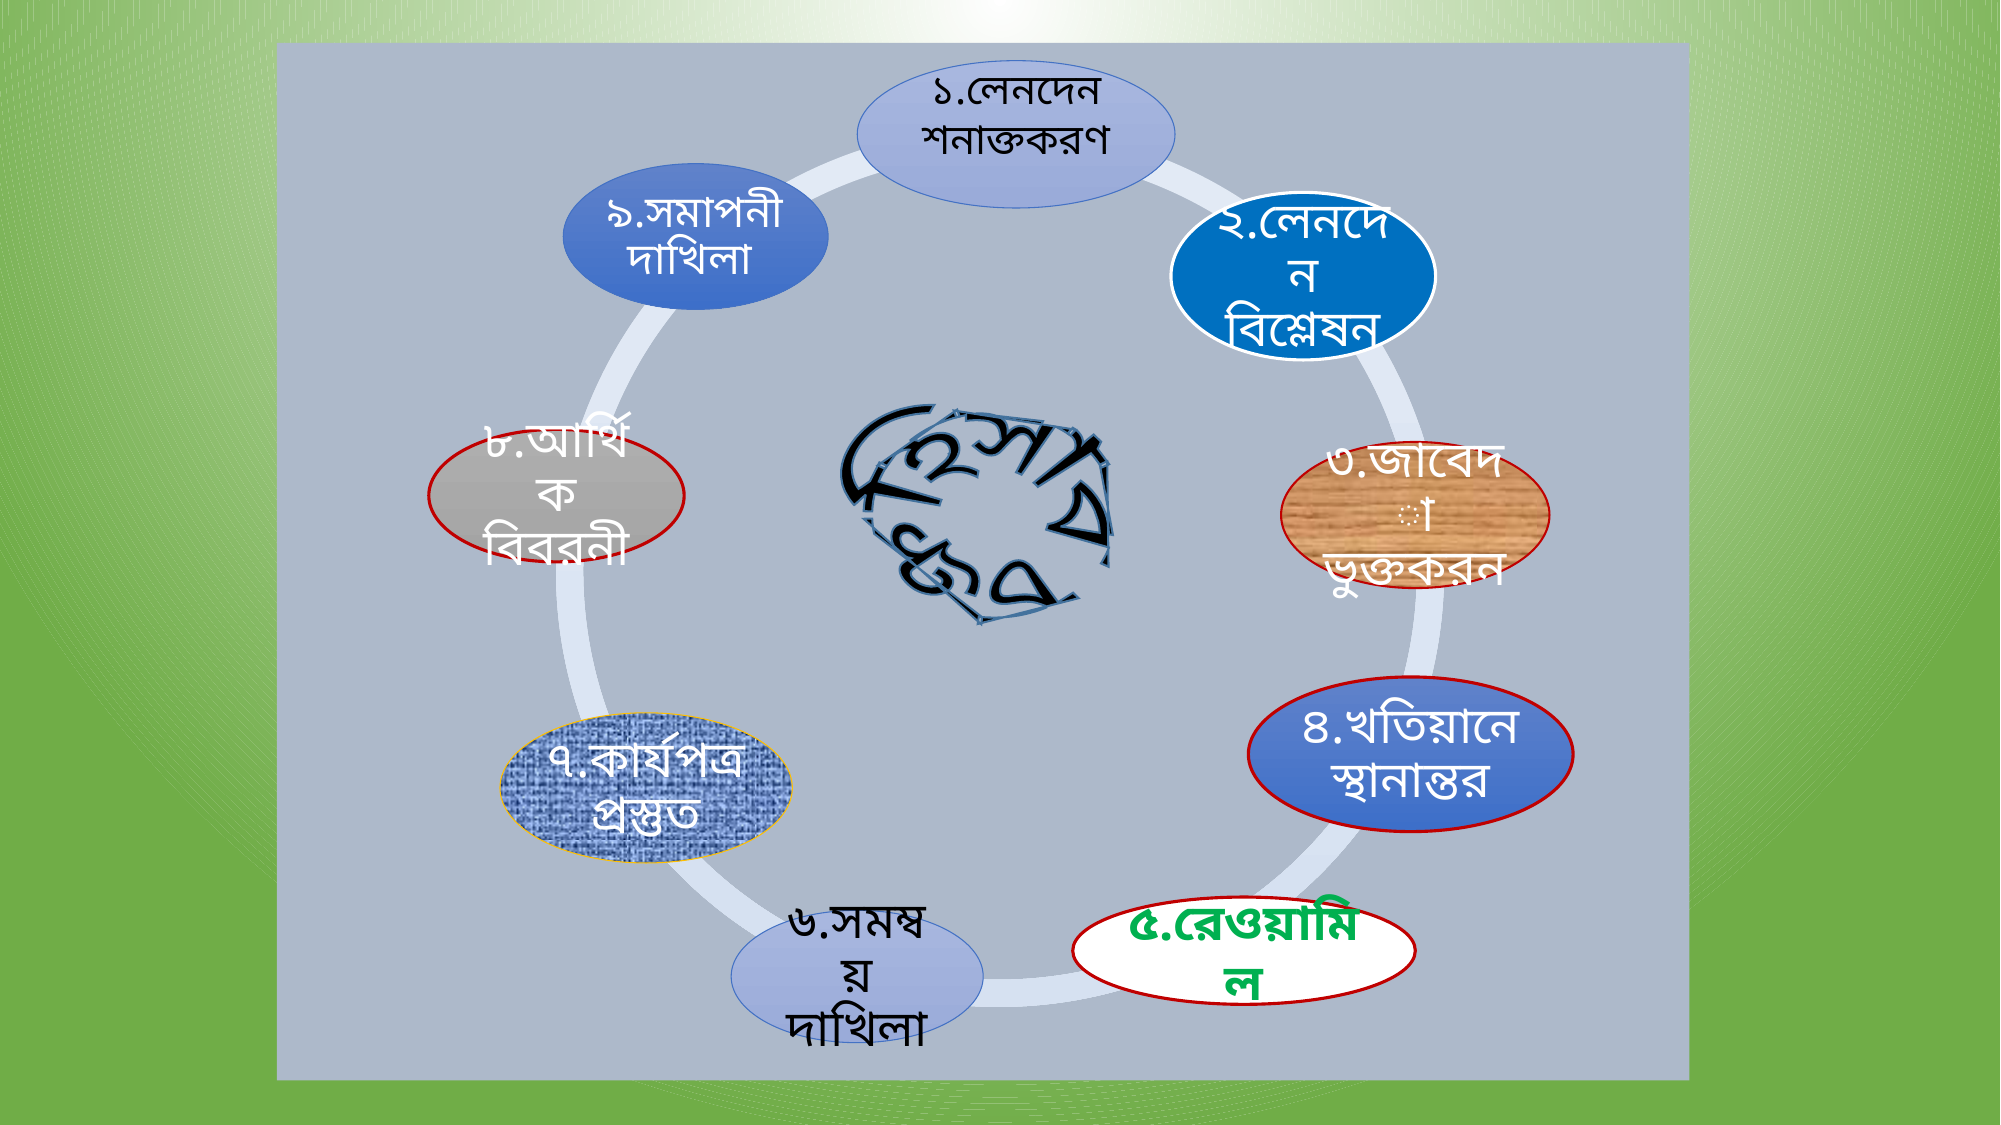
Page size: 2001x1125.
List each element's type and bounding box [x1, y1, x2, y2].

text_box [428, 60, 1574, 1043]
text_box [276, 42, 1690, 1081]
